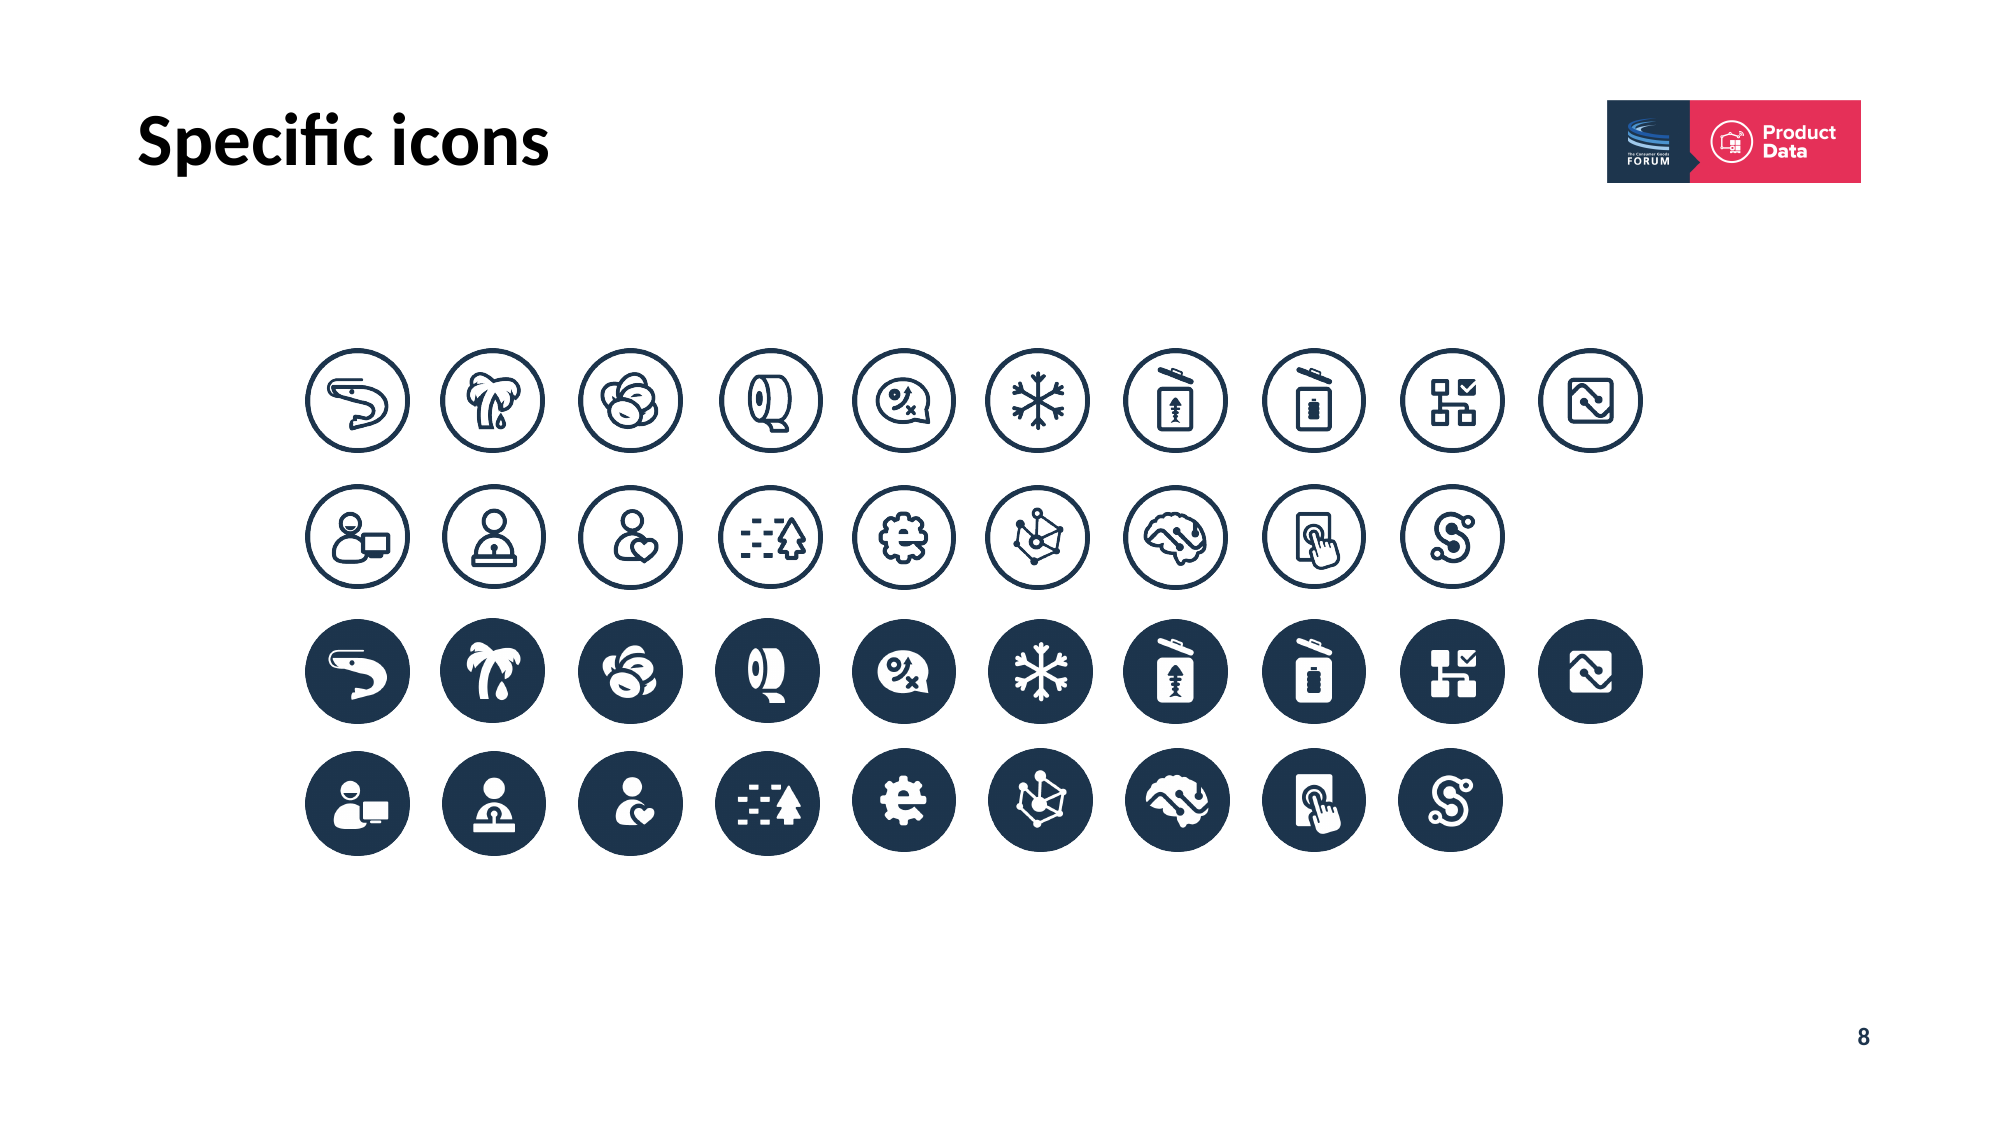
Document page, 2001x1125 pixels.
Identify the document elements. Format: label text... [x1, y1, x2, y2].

picture [985, 348, 1090, 453]
text_box Specific icons [123, 93, 1310, 190]
picture [1262, 348, 1366, 453]
picture [441, 751, 546, 856]
picture [1607, 100, 1861, 183]
picture [578, 485, 683, 590]
picture [440, 348, 545, 453]
picture [1123, 485, 1228, 590]
picture [1400, 619, 1505, 724]
picture [852, 348, 956, 453]
picture [1398, 748, 1503, 853]
picture [440, 618, 545, 723]
picture [988, 619, 1093, 724]
picture [1125, 748, 1230, 853]
picture [1262, 619, 1366, 724]
picture [719, 348, 823, 453]
picture [305, 751, 410, 856]
picture [1262, 748, 1366, 853]
picture [852, 619, 956, 724]
picture [852, 748, 956, 853]
picture [1262, 484, 1366, 589]
picture [578, 348, 683, 453]
picture [1123, 348, 1228, 453]
picture [985, 485, 1090, 590]
picture [578, 751, 683, 856]
picture [715, 751, 820, 856]
picture [718, 485, 823, 589]
picture [852, 485, 956, 590]
picture [715, 618, 820, 723]
picture [305, 619, 410, 724]
picture [305, 484, 410, 589]
picture [1538, 348, 1643, 453]
picture [1123, 619, 1228, 724]
picture [1400, 348, 1505, 453]
picture [578, 619, 683, 724]
picture [988, 748, 1093, 853]
picture [441, 484, 546, 589]
picture [305, 348, 410, 453]
picture [1538, 619, 1643, 724]
picture [1400, 484, 1505, 589]
